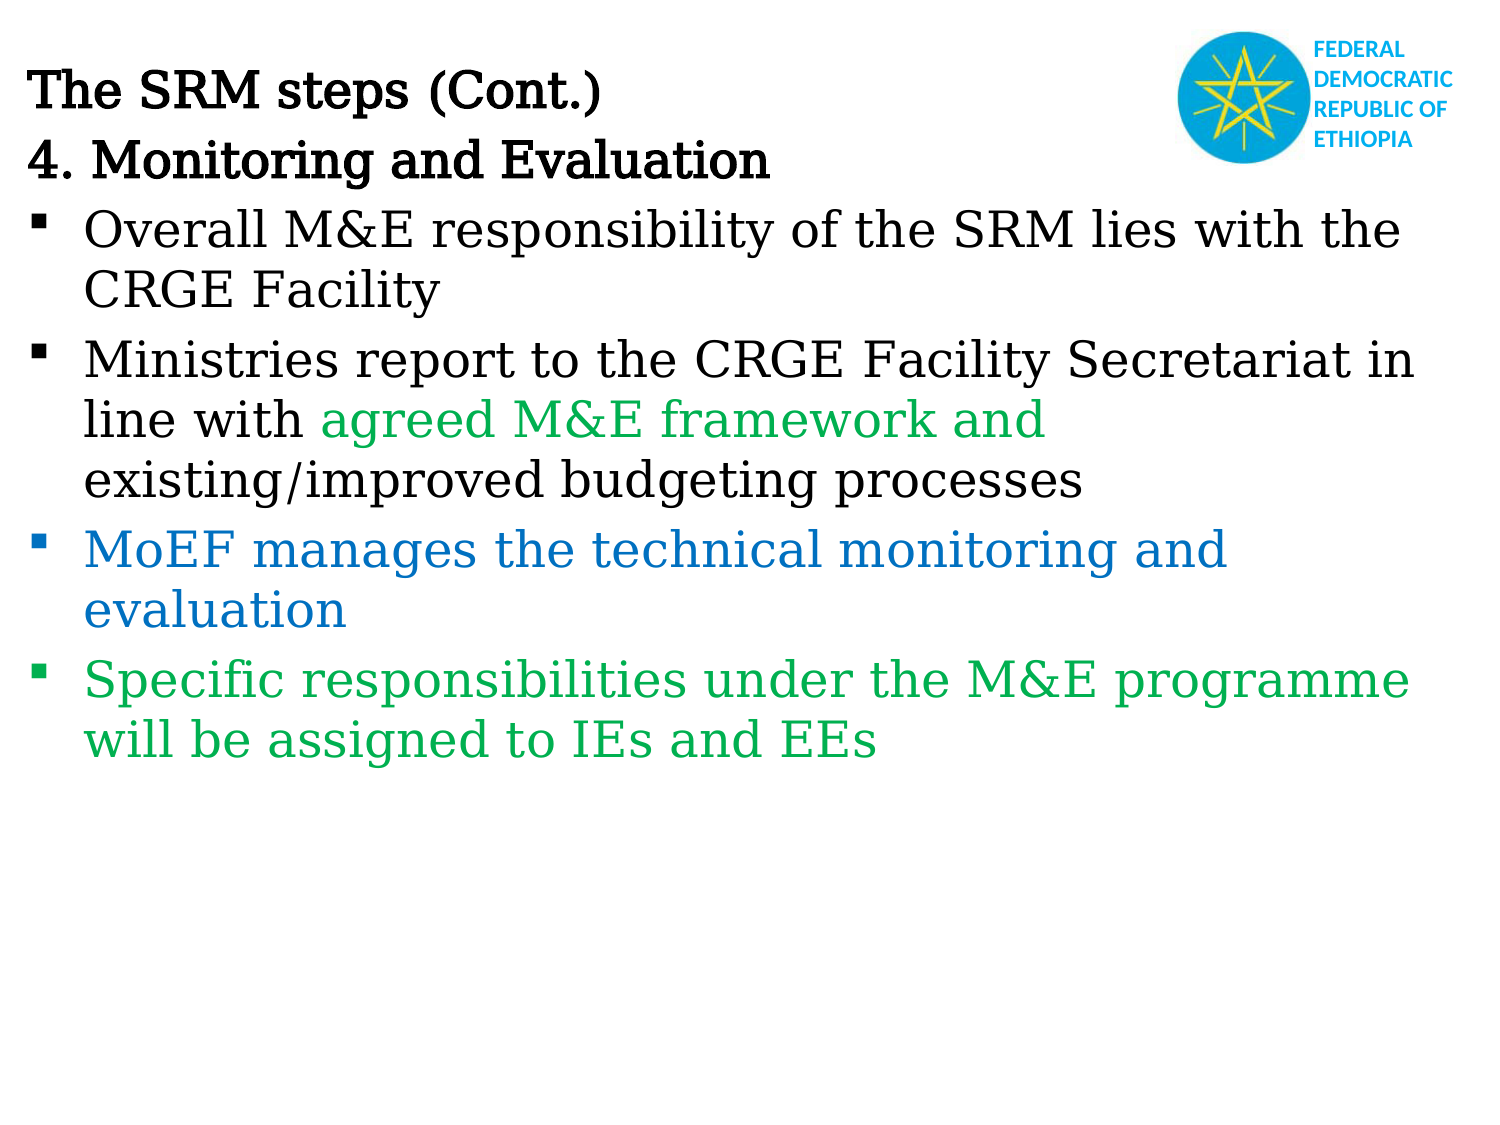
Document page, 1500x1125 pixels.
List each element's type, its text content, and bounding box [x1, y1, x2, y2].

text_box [1174, 24, 1475, 166]
list The SRM steps (Cont.) 4. Monitoring and Evaluation Overall M&E responsibility of the SRM lies with the CRGE Facility Ministries report to the CRGE Facility Secretariat in line with agreed M&E framework and existing/improved budgeting processes MoEF manages the technical monitoring and evaluation Specific responsibilities under the M&E programme will be assigned to IEs and EEs [12, 50, 1475, 1100]
